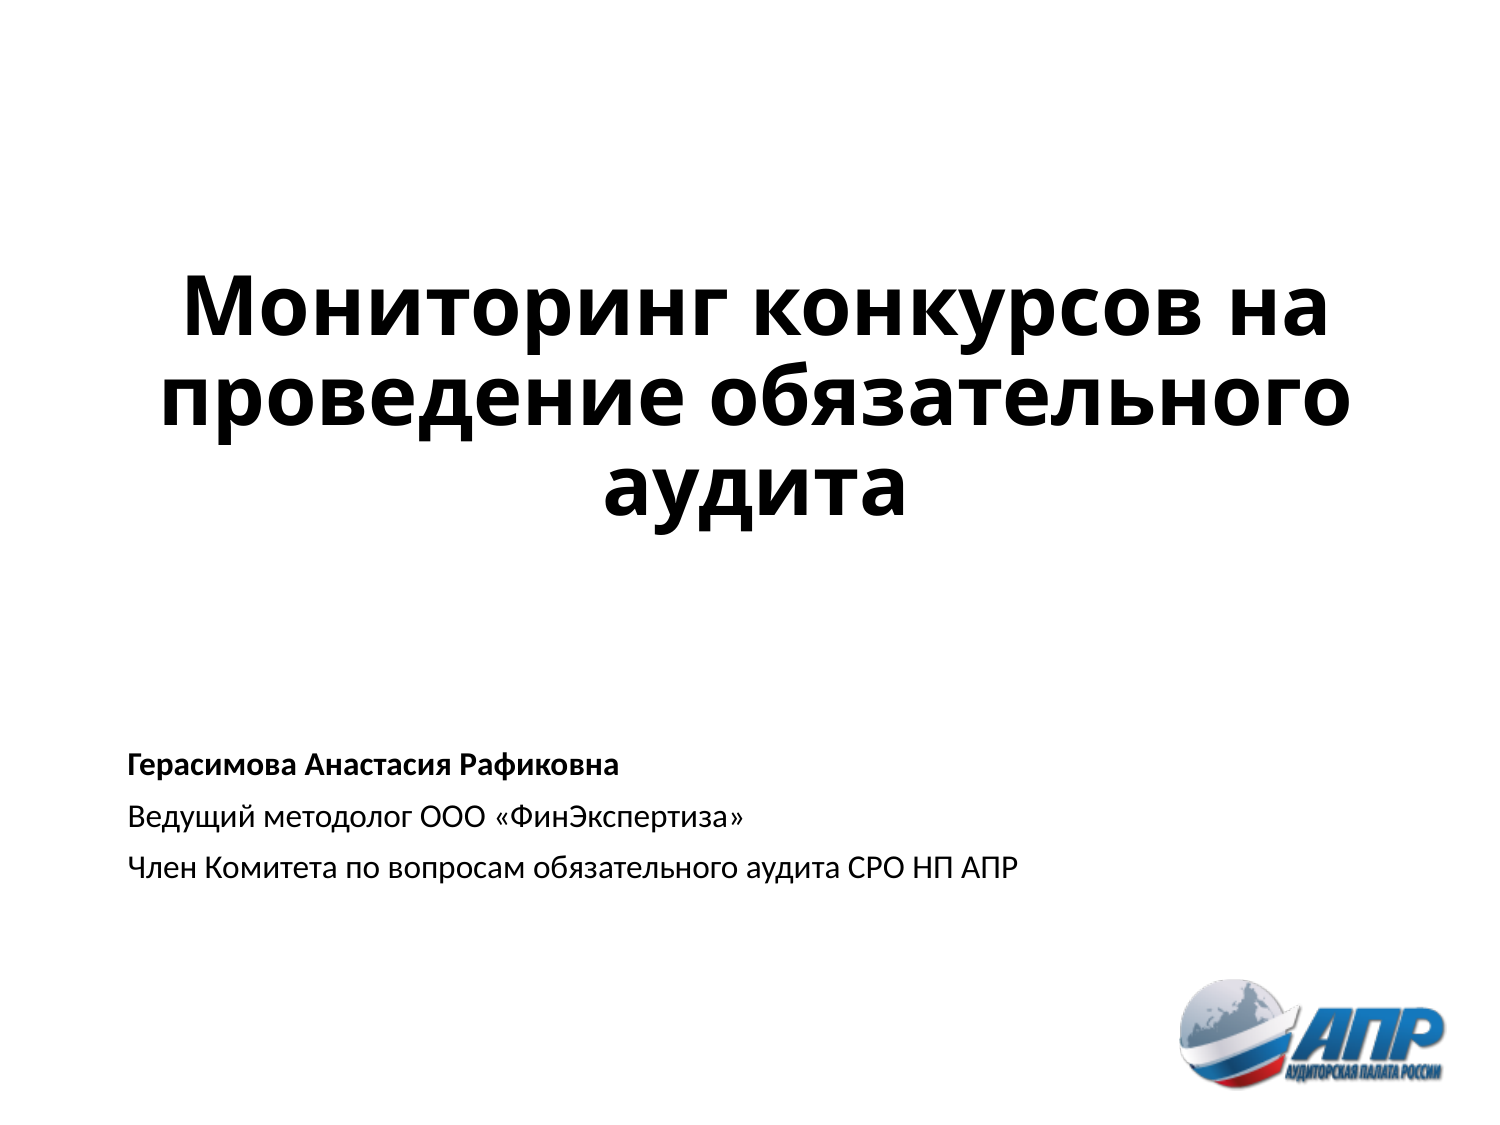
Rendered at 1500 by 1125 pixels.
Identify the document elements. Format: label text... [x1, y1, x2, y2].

picture [1179, 979, 1447, 1091]
subtitle Герасимова Анастасия Рафиковна Ведущий методолог ООО «ФинЭкспертиза» Член Комитета по вопросам обязательного аудита СРО НП АПР [112, 739, 1400, 940]
title Мониторинг конкурсов на проведение обязательного аудита [112, 101, 1400, 542]
